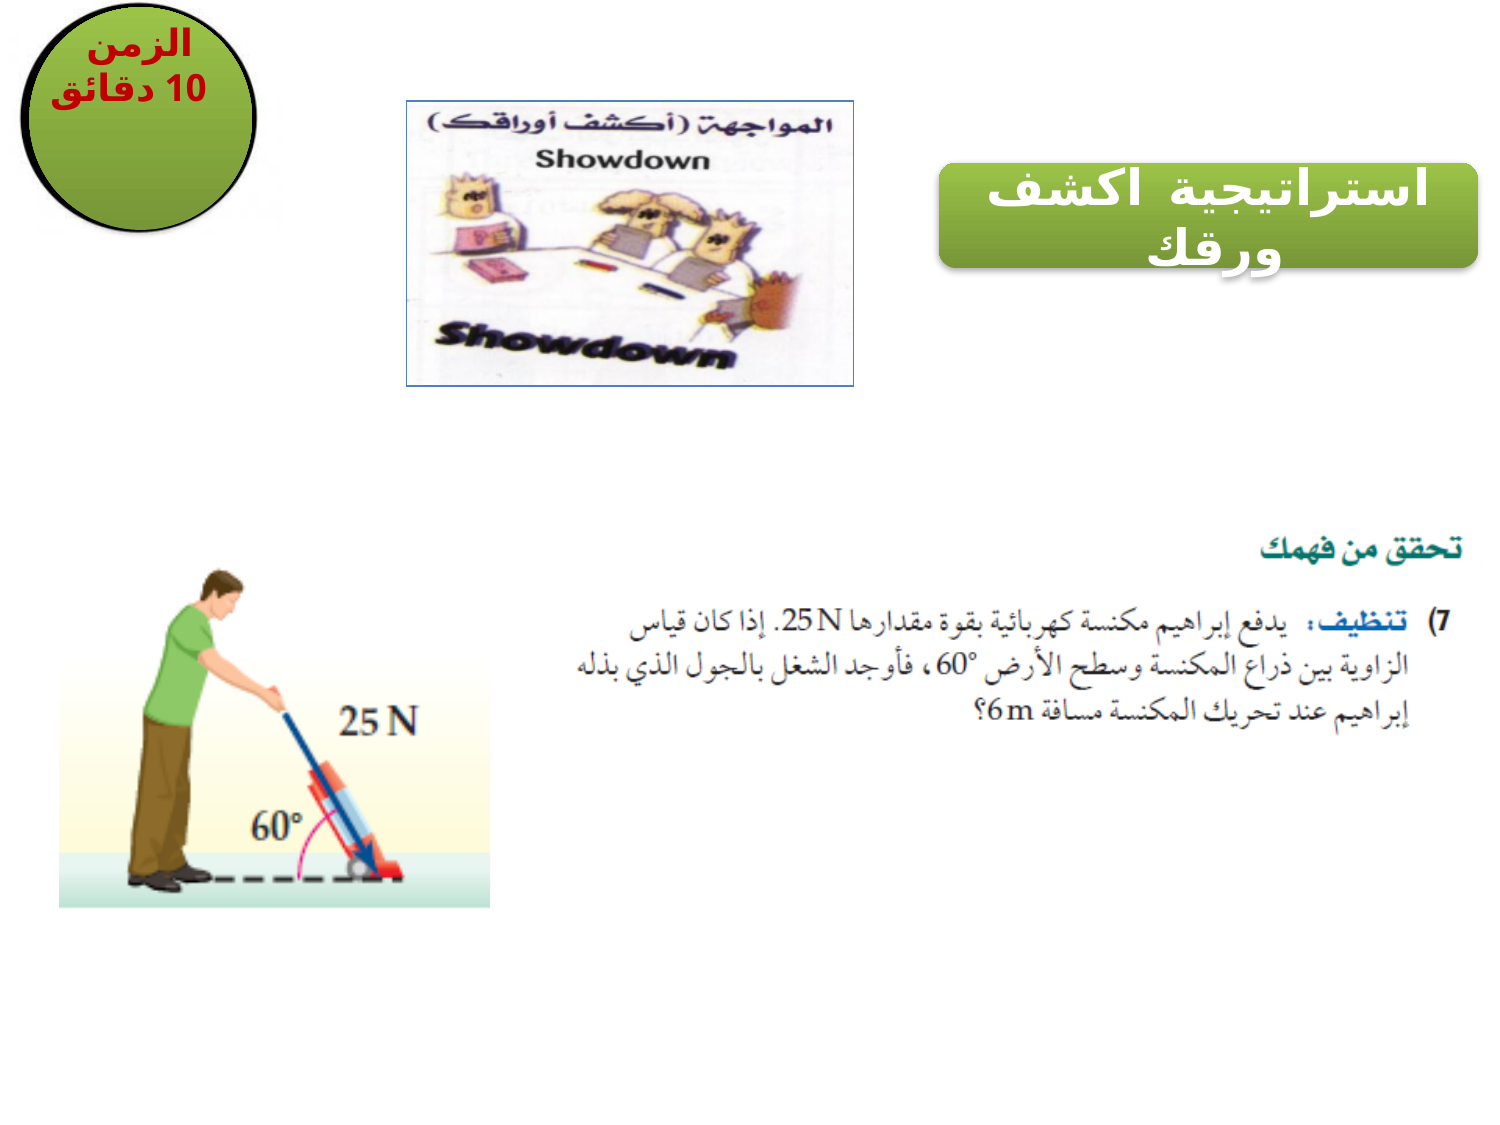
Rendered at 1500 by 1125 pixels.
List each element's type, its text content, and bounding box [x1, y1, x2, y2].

text_box استراتيجية اكشف ورقك [938, 162, 1478, 269]
picture [58, 499, 491, 926]
picture [565, 523, 1483, 792]
picture [407, 101, 853, 386]
picture [0, 0, 282, 235]
